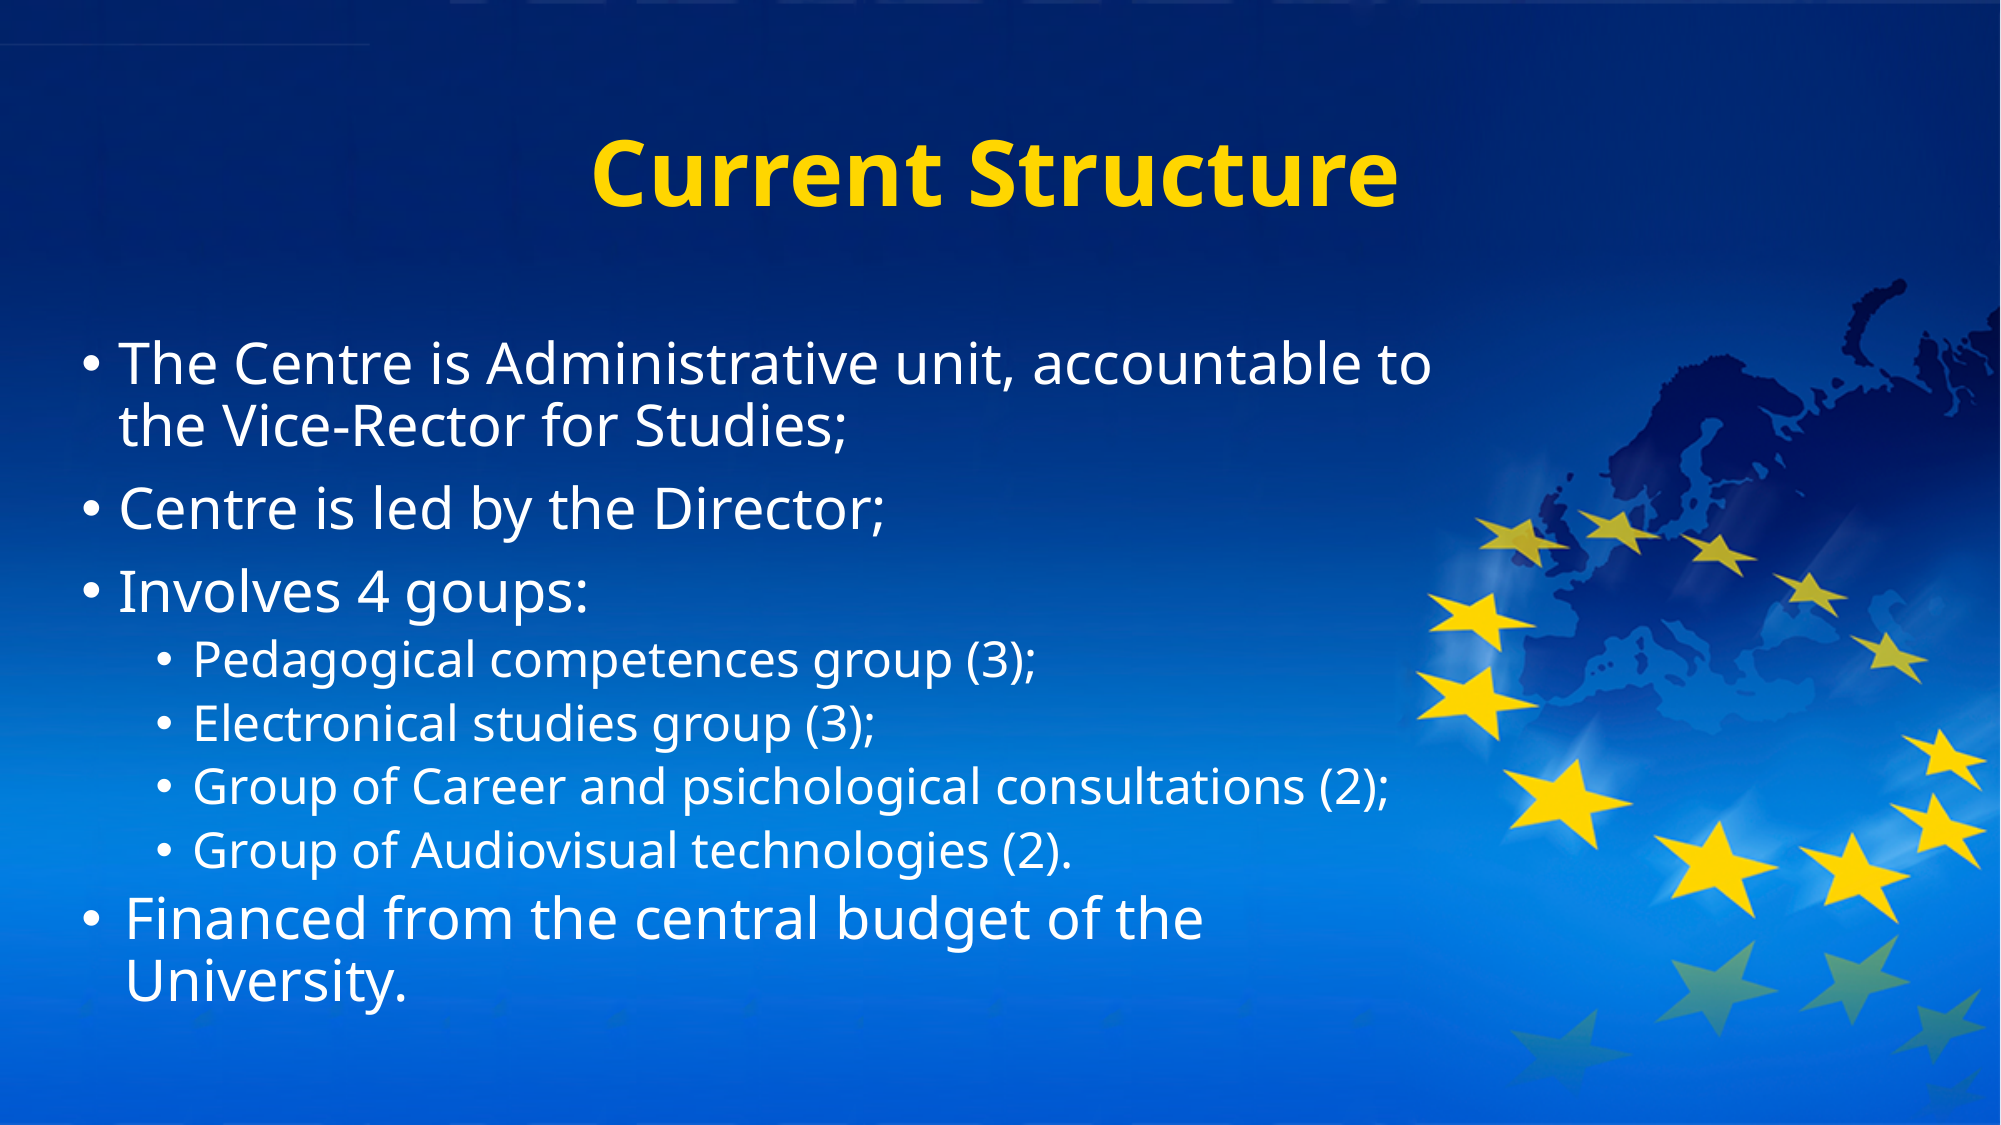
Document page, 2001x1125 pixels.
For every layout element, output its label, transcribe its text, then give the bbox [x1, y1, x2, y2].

list The Centre is Administrative unit, accountable to the Vice-Rector for Studies; Centre is led by the Director; Involves 4 goups: Pedagogical competences group (3); Electronical studies group (3); Group of Career and psichological consultations (2); Group of Audiovisual technologies (2). Financed from the central budget of the University. [66, 327, 1504, 1022]
title Current Structure [66, 68, 1925, 286]
picture [0, 0, 2001, 1125]
